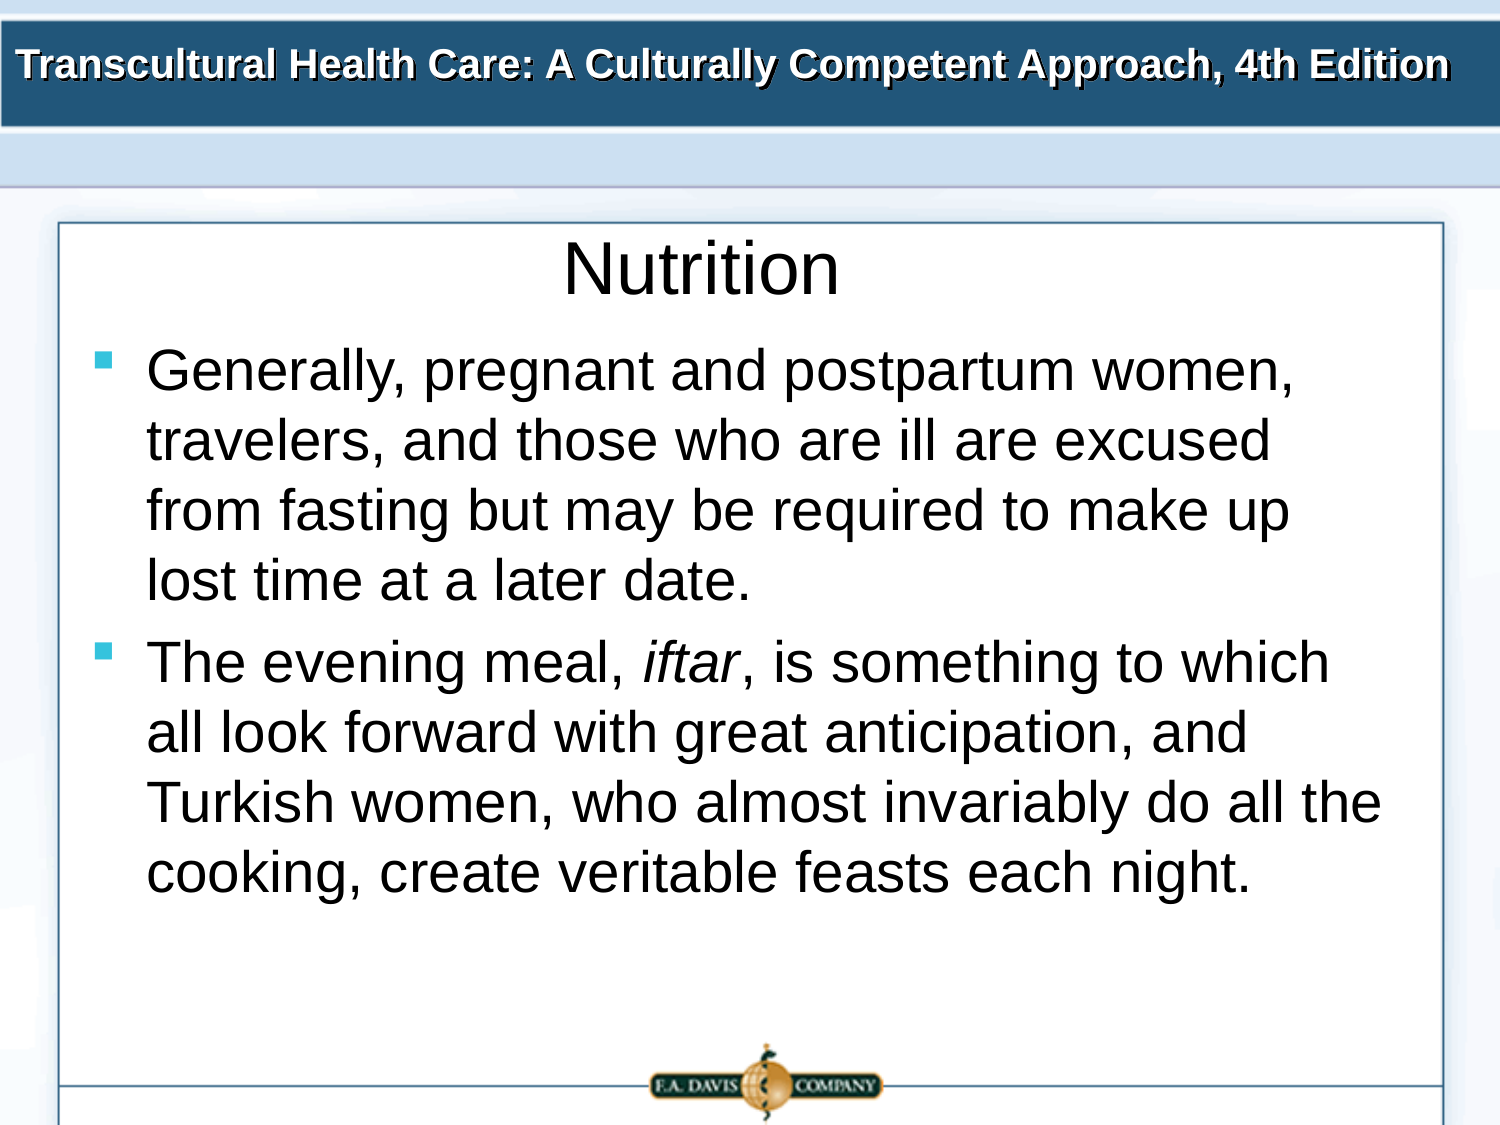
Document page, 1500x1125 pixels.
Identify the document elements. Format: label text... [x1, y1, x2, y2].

title Nutrition [49, 212, 1376, 351]
list Generally, pregnant and postpartum women, travelers, and those who are ill are excused from fasting but may be required to make up lost time at a later date. The evening meal, iftar, is something to which all look forward with great anticipation, and Turkish women, who almost invariably do all the cooking, create veritable feasts each night. [74, 324, 1405, 973]
picture [0, 0, 1500, 1125]
